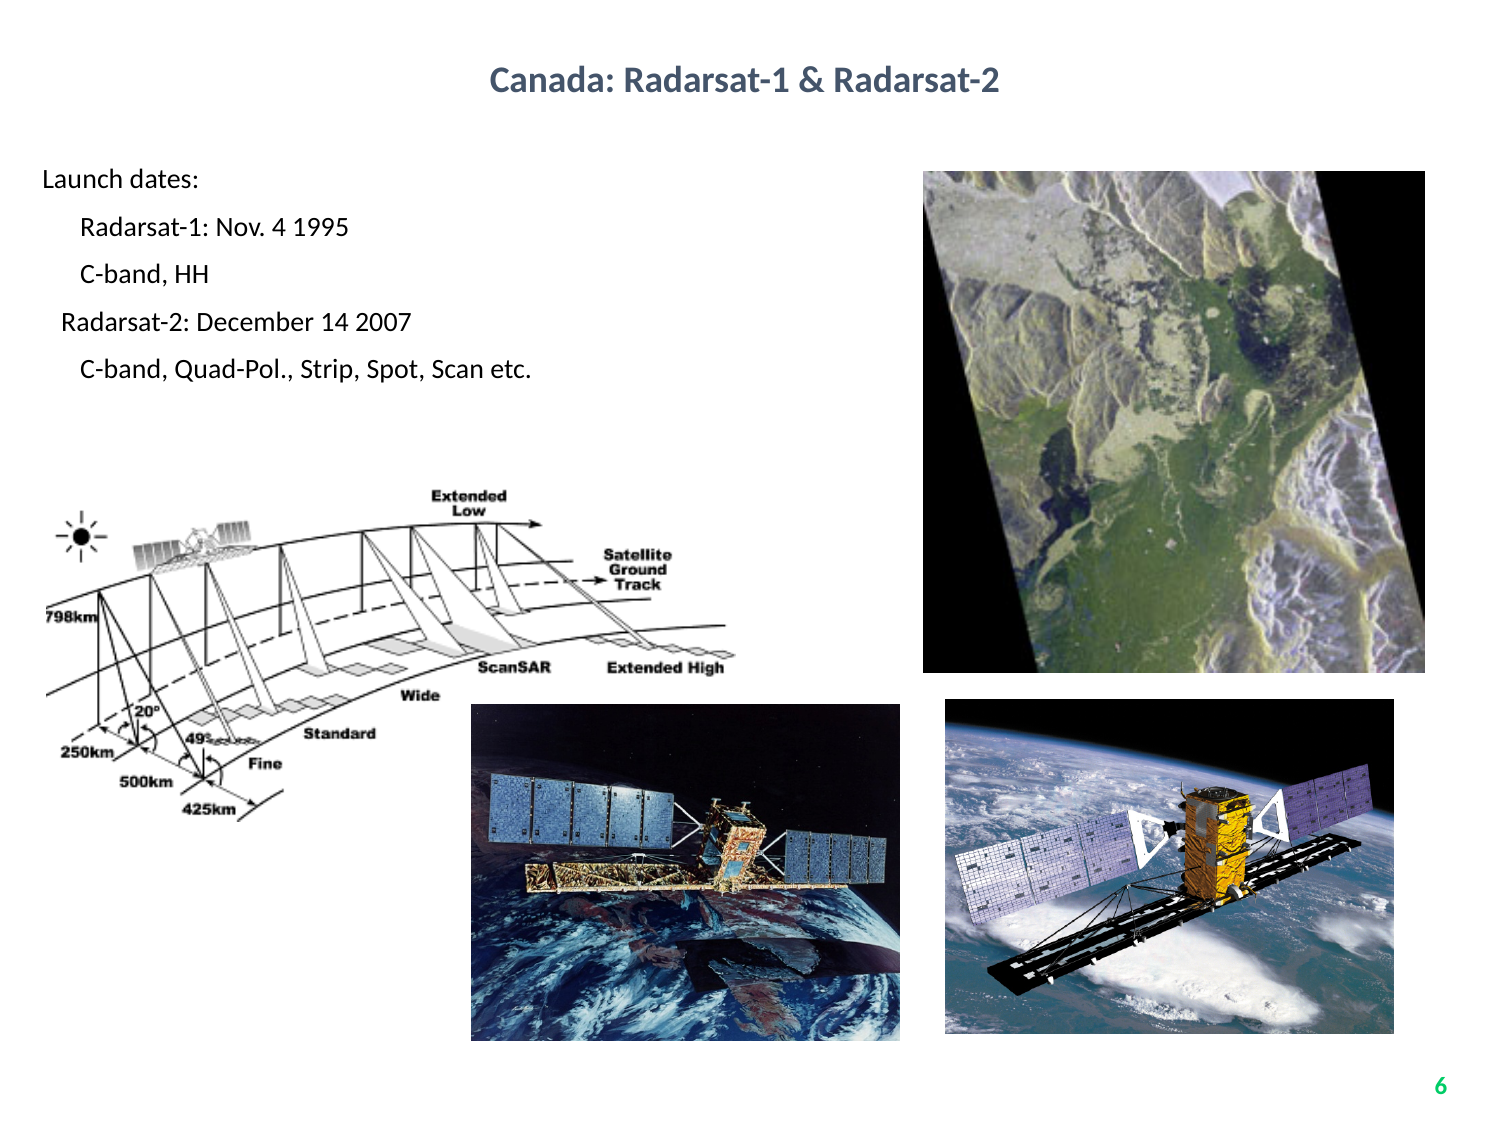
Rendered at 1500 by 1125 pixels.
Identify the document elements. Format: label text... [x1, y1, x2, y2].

picture [46, 480, 900, 1041]
picture [923, 171, 1425, 673]
list Launch dates: Radarsat-1: Nov. 4 1995 C-band, HH Radarsat-2: December 14 2007 C-band, Quad-Pol., Strip, Spot, Scan etc. [27, 153, 641, 444]
text_box Canada: Radarsat-1 & Radarsat-2 [195, 19, 1296, 136]
picture [945, 699, 1394, 1034]
text_box 6 [1149, 1049, 1463, 1125]
